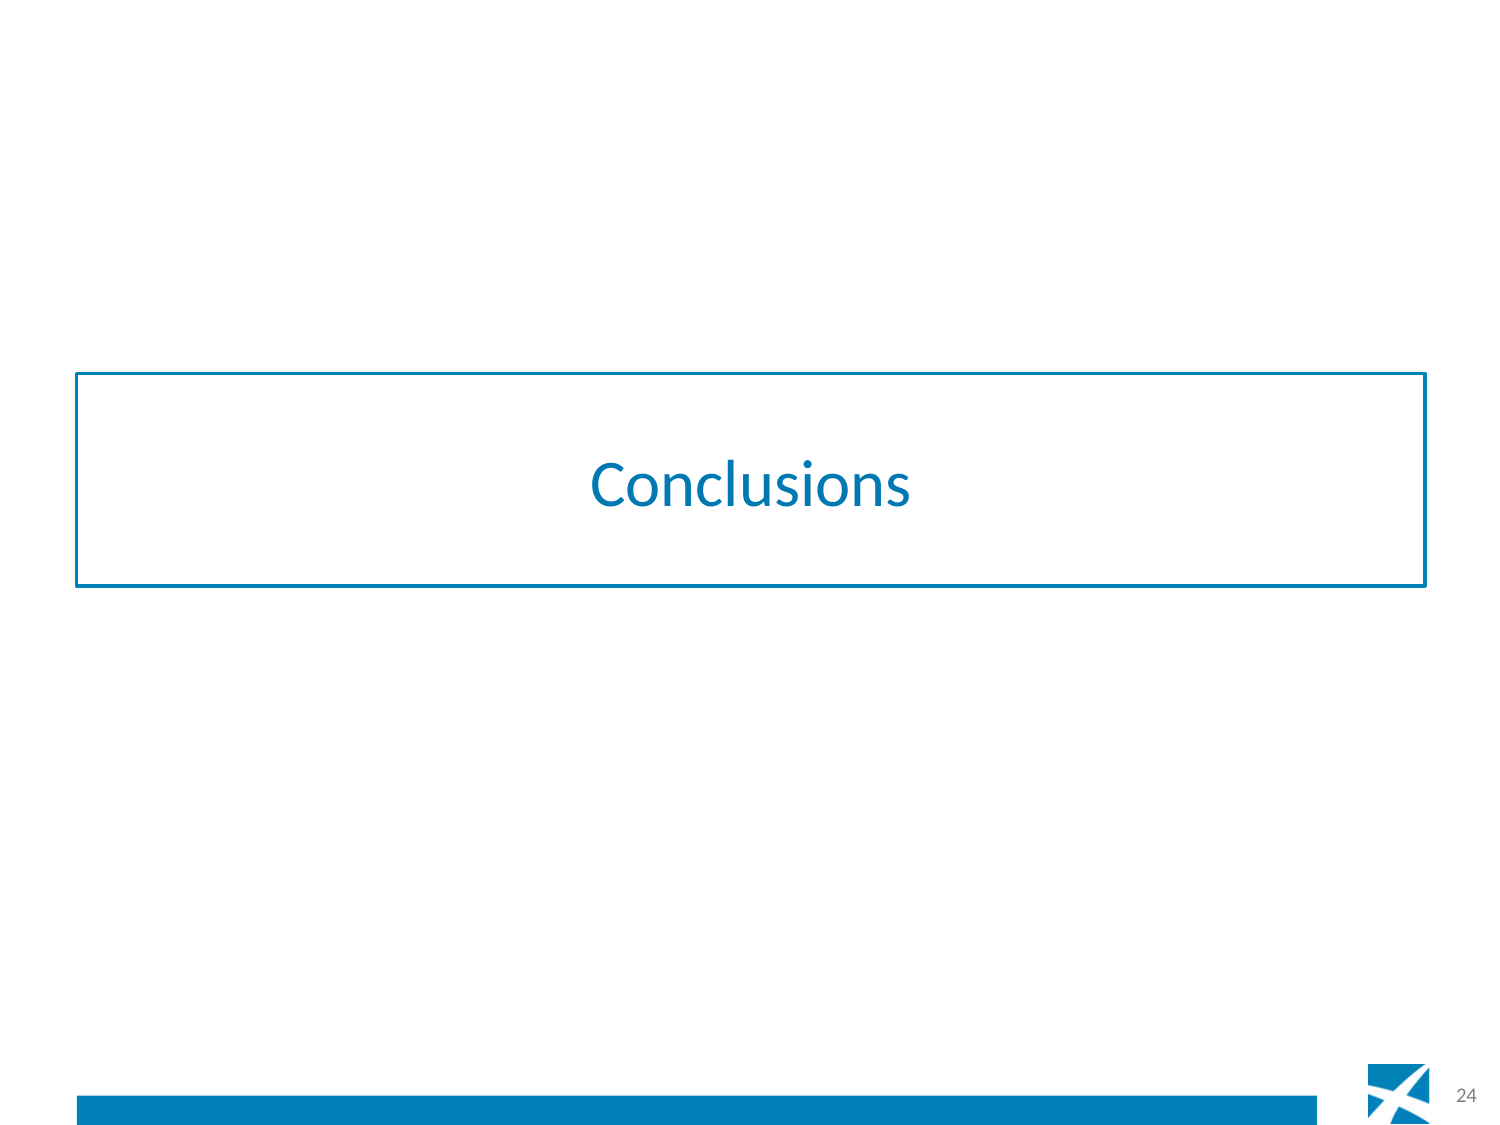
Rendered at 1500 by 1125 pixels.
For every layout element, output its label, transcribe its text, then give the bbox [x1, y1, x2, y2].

slide_number 24 [1368, 1064, 1492, 1125]
list Conclusions [75, 372, 1427, 588]
